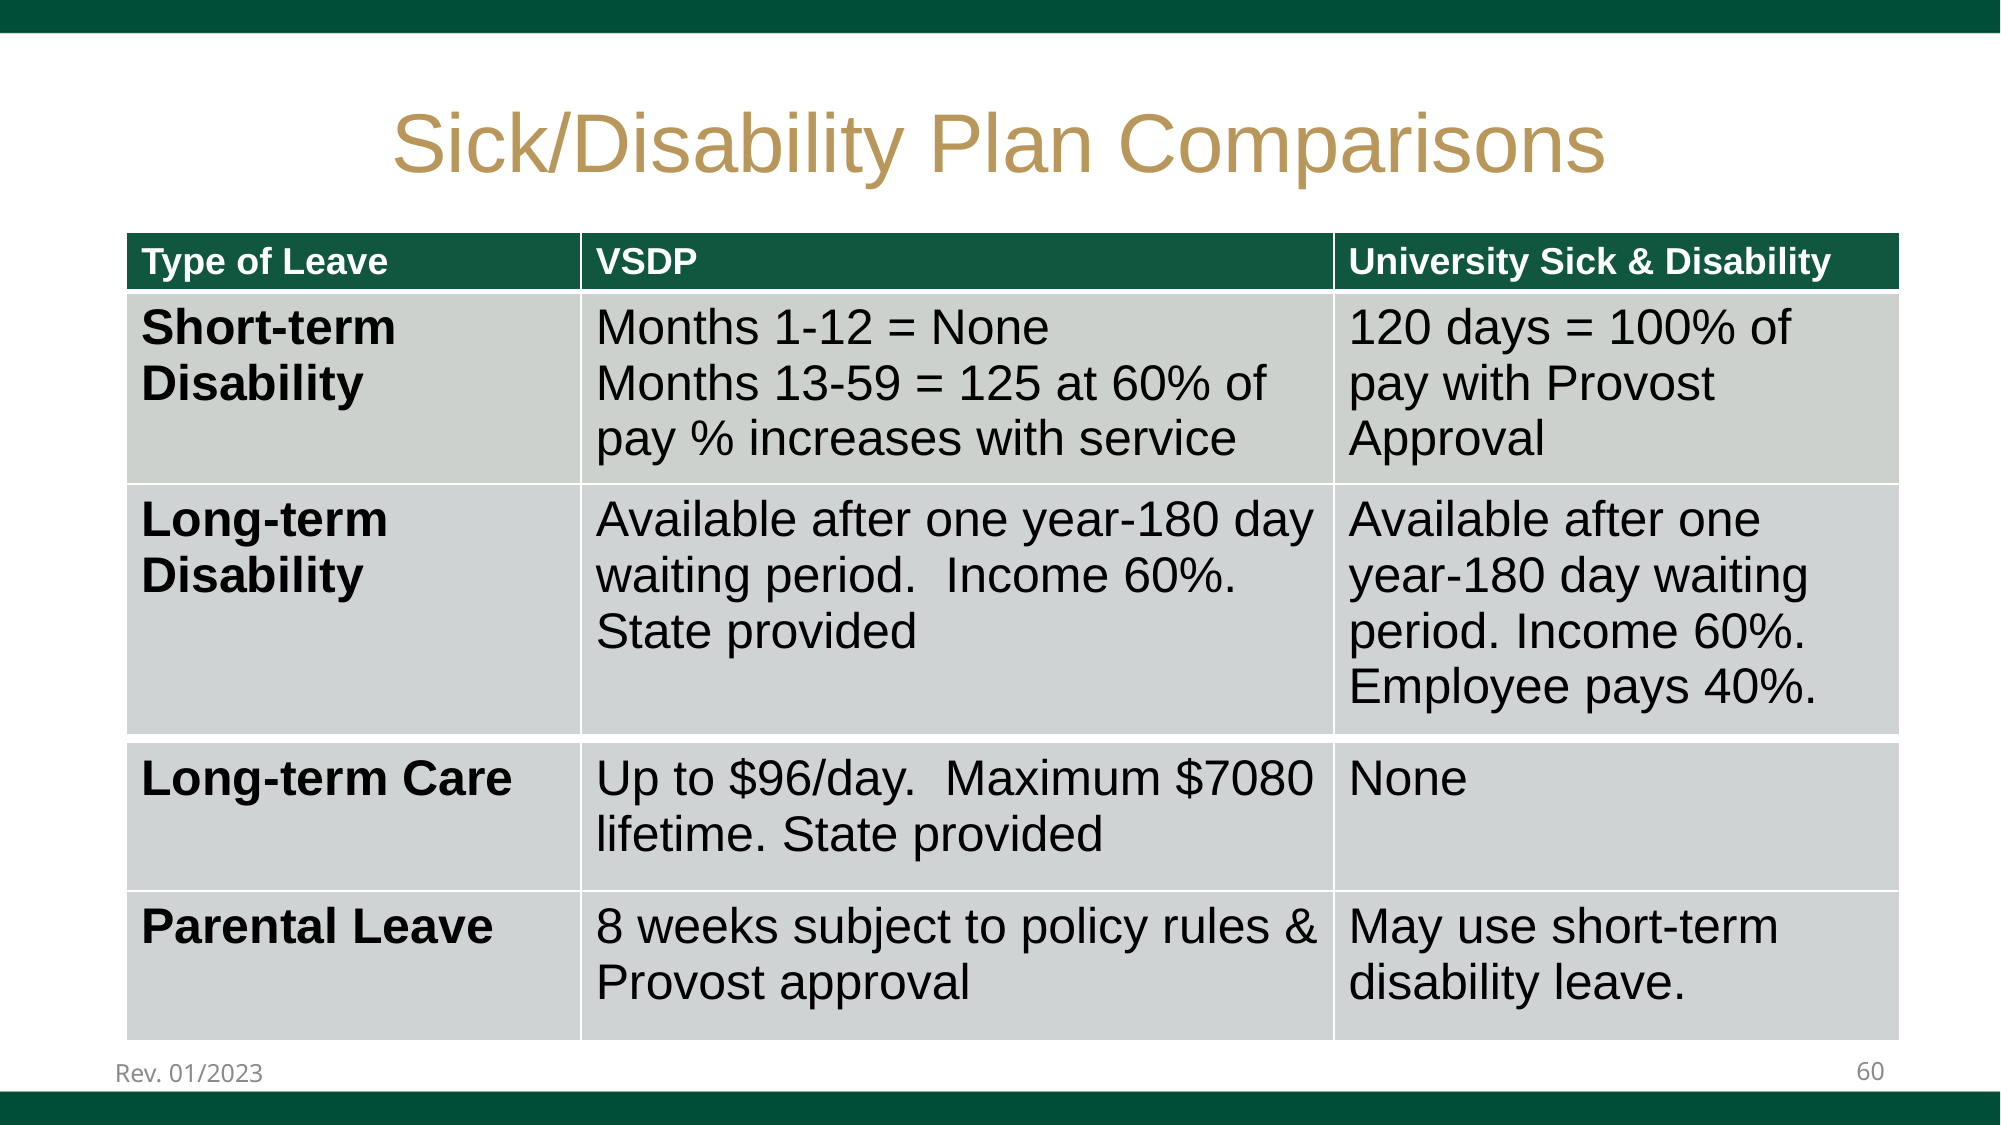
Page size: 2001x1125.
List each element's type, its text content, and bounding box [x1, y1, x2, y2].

table_cell Months 1-12 = None Months 13-59 = 125 at 60% of pay % increases with service [582, 294, 1333, 483]
table_header Up to $96/day. Maximum $7080 lifetime. State provided [582, 743, 1333, 890]
table_cell 120 days = 100% of pay with Provost Approval [1335, 294, 1899, 483]
table_cell Long-term Disability [127, 485, 580, 734]
table_header Long-term Care [127, 743, 580, 890]
table_header None [1335, 743, 1899, 890]
table_header 8 weeks subject to policy rules & Provost approval [582, 892, 1333, 1040]
table_header Parental Leave [127, 892, 580, 1040]
slide_number 60 [1433, 1045, 1900, 1103]
table_header May use short-term disability leave. [1335, 892, 1899, 1040]
table_header Type of Leave [127, 233, 580, 289]
table_header University Sick & Disability [1335, 233, 1899, 289]
title Sick/Disability Plan Comparisons [99, 45, 1900, 233]
table_header VSDP [582, 233, 1333, 289]
table_cell Available after one year-180 day waiting period. Income 60%. Employee pays 40%. [1335, 485, 1899, 734]
table_cell Available after one year-180 day waiting period. Income 60%. State provided [582, 485, 1333, 734]
slide_number Rev. 01/2023 [99, 1042, 567, 1103]
picture [0, 0, 2001, 1125]
table_cell Short-term Disability [127, 294, 580, 483]
